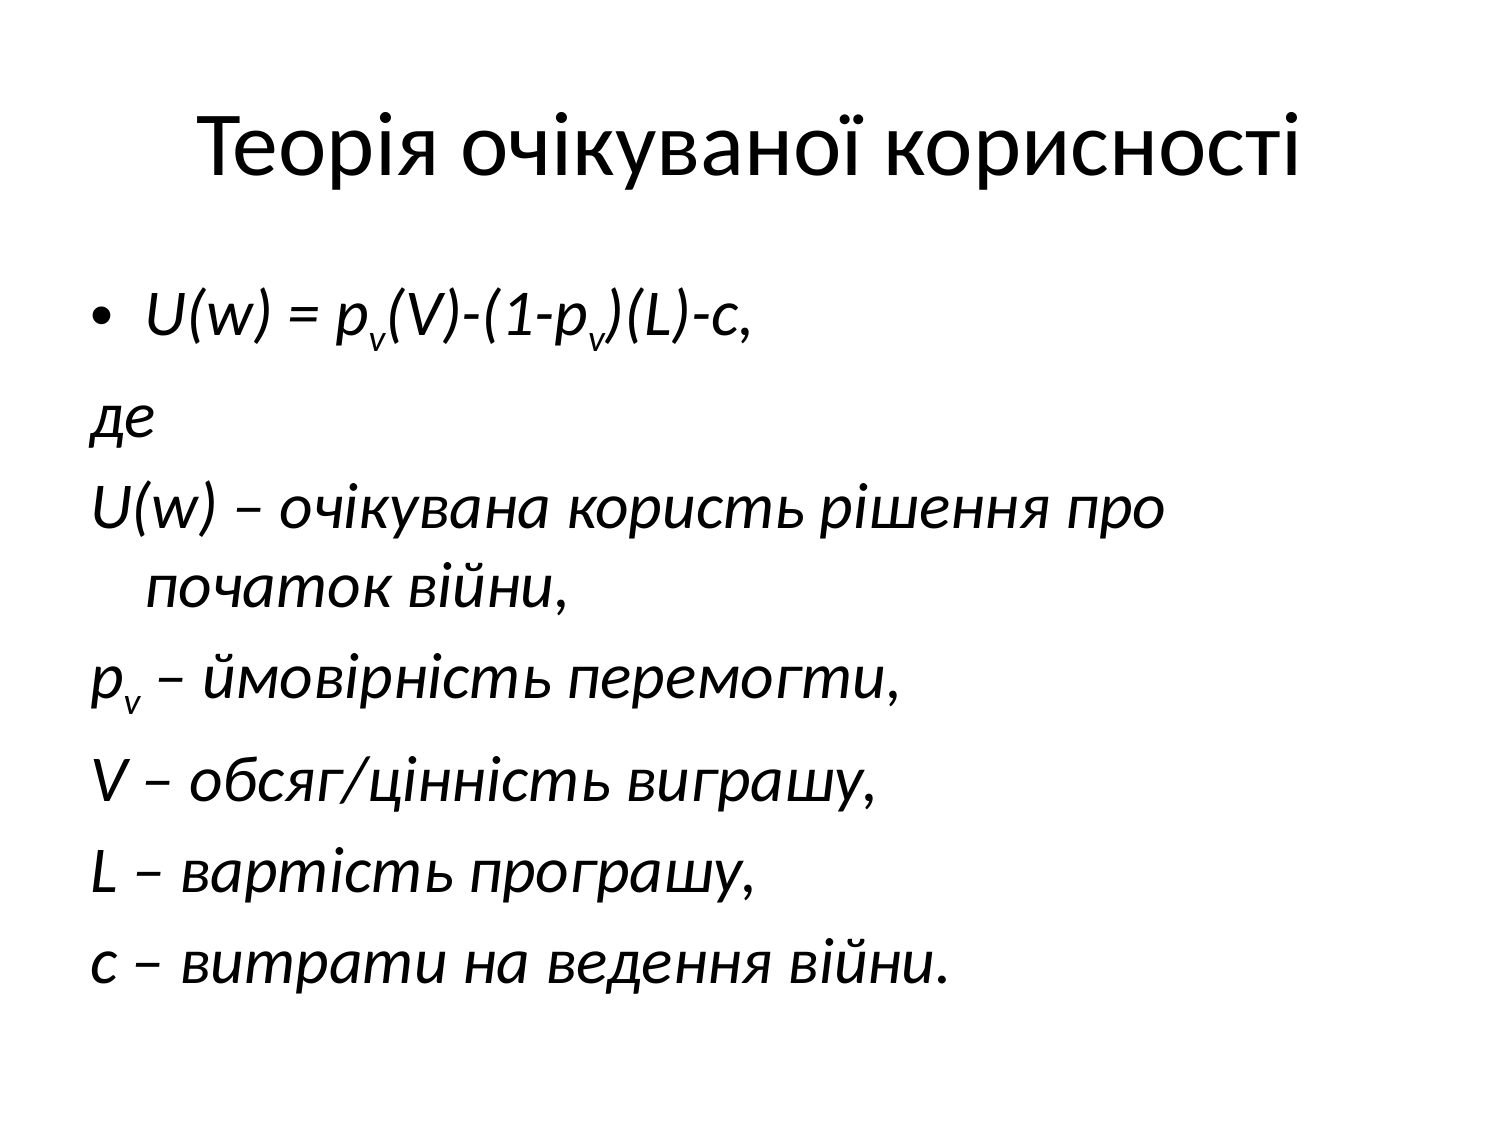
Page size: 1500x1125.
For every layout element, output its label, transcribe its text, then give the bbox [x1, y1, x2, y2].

list U(w) = pv(V)-(1-pv)(L)-с, де U(w) – очікувана користь рішення про початок війни, pv – ймовірність перемогти, V – обсяг/цінність виграшу, L – вартість програшу, с – витрати на ведення війни. [75, 262, 1425, 1005]
title Теорія очікуваної корисності [75, 45, 1425, 233]
